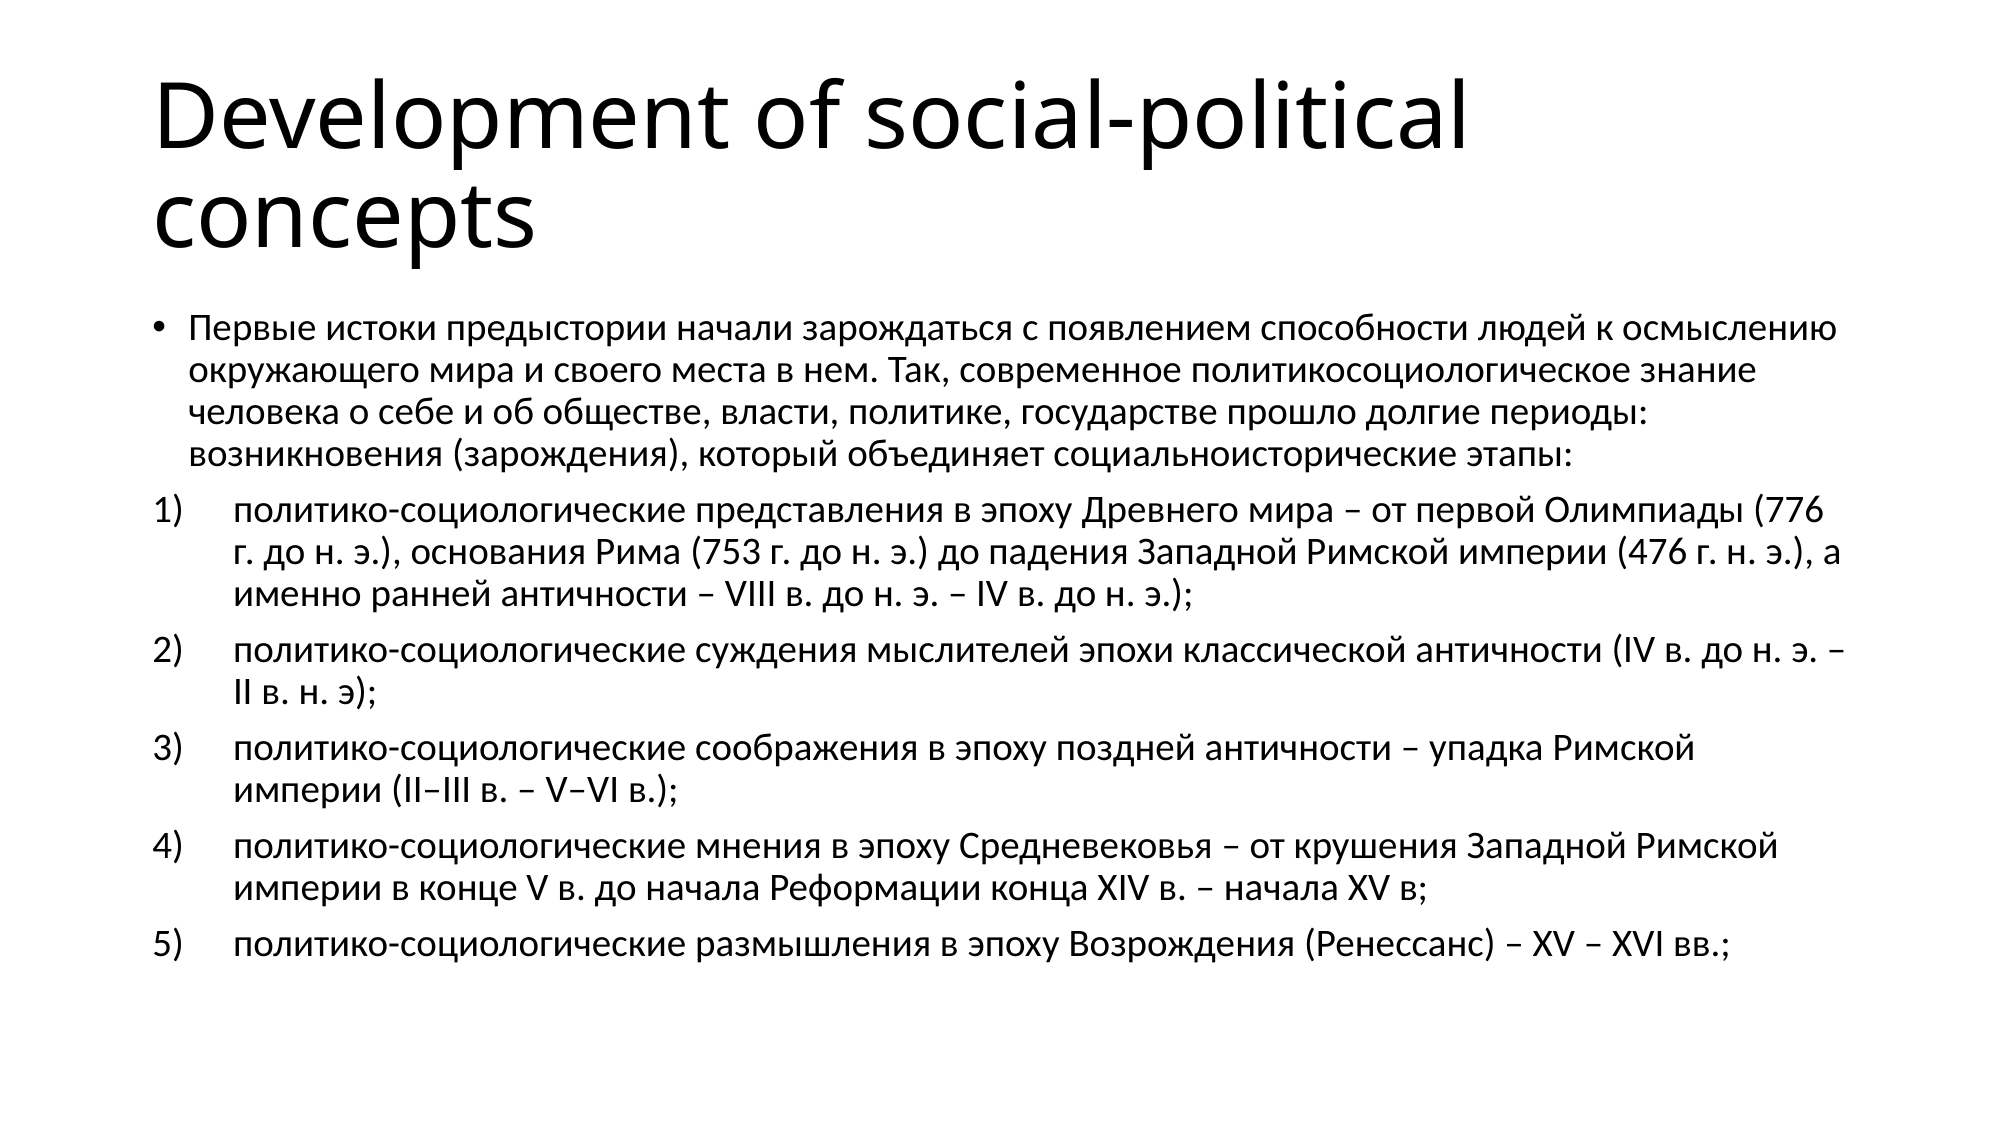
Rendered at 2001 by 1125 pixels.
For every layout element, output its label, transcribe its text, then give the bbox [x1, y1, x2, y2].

title Development of social-political concepts [137, 59, 1863, 278]
list Первые истоки предыстории начали зарождаться с появлением способности людей к осмыслению окружающего мира и своего места в нем. Так, современное политикосоциологическое знание человека о себе и об обществе, власти, политике, государстве прошло долгие периоды: возникновения (зарождения), который объединяет социальноисторические этапы: политико-социологические представления в эпоху Древнего мира – от первой Олимпиады (776 г. до н. э.), основания Рима (753 г. до н. э.) до падения Западной Римской империи (476 г. н. э.), а именно ранней античности – VIII в. до н. э. – IV в. до н. э.); политико-социологические суждения мыслителей эпохи классической античности (IV в. до н. э. – II в. н. э); политико-социологические соображения в эпоху поздней античности – упадка Римской империи (II–III в. – V–VI в.); политико-социологические мнения в эпоху Средневековья – от крушения Западной Римской империи в конце V в. до начала Реформации конца XIV в. – начала XV в; политико-социологические размышления в эпоху Возрождения (Ренессанс) – XV – XVI вв.; [137, 299, 1863, 1014]
